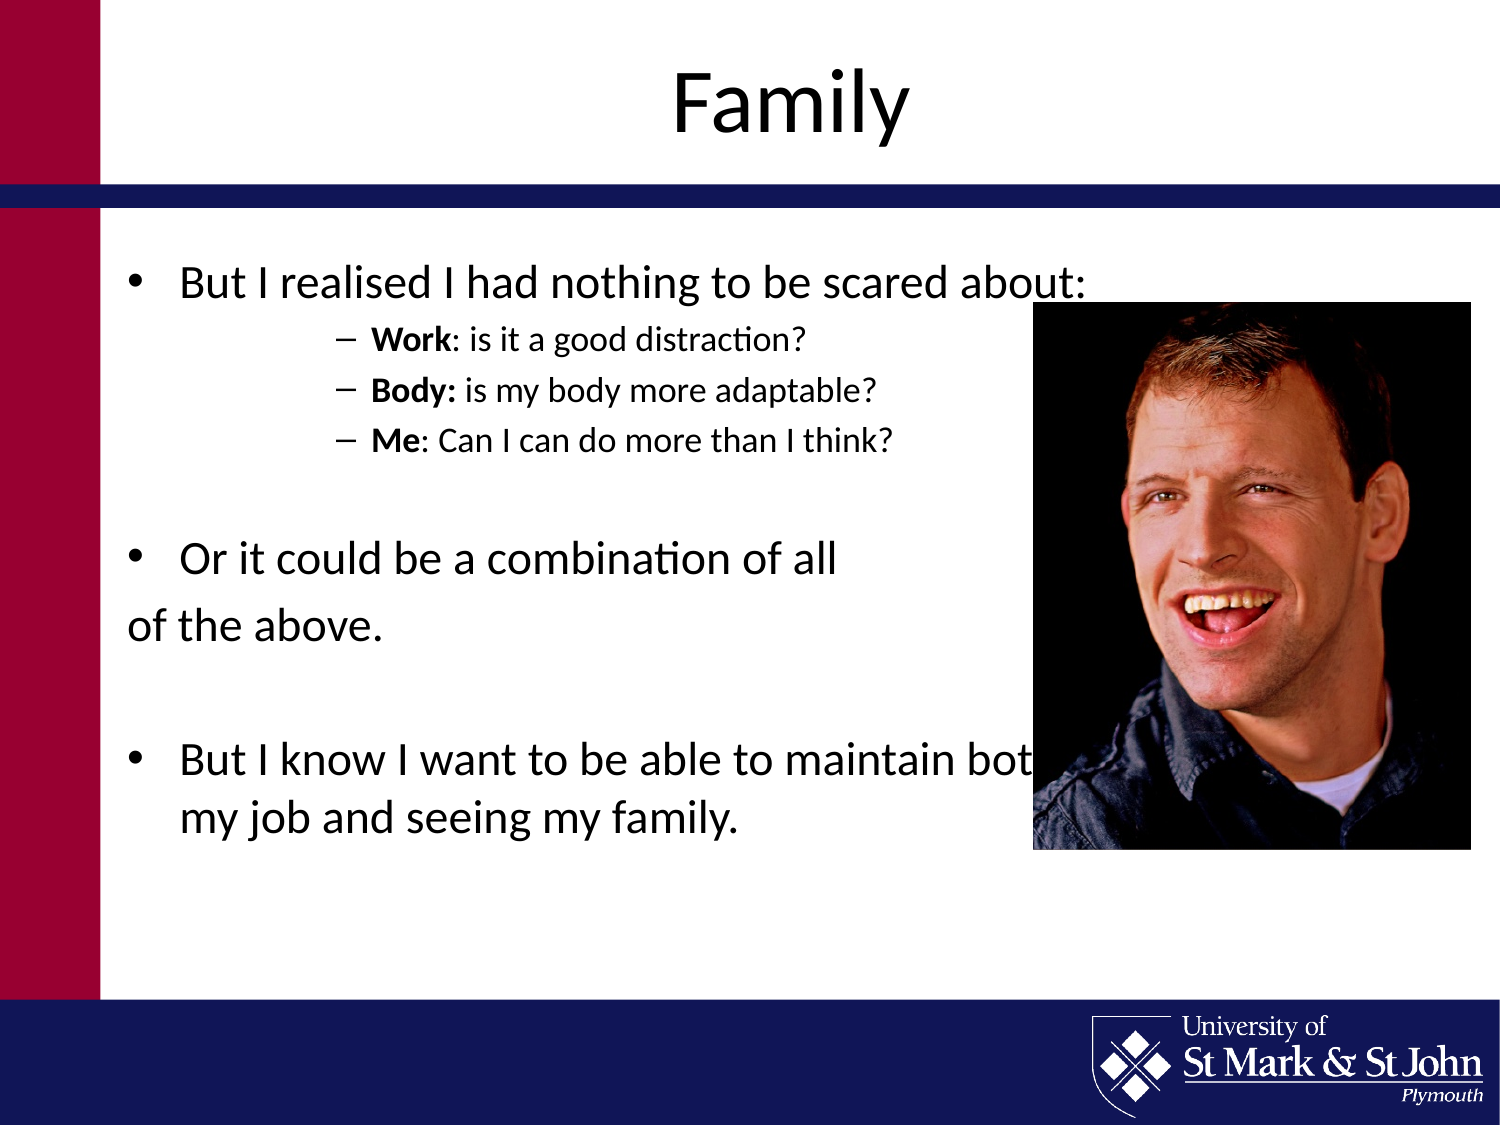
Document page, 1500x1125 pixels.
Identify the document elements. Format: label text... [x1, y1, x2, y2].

title Family [112, 19, 1471, 173]
picture [1033, 302, 1471, 850]
list But I realised I had nothing to be scared about: Work: is it a good distraction? Body: is my body more adaptable? Me: Can I can do more than I think? Or it could be a combination of all of the above. But I know I want to be able to maintain both my job and seeing my family. [112, 243, 1105, 917]
picture [1092, 1015, 1483, 1118]
